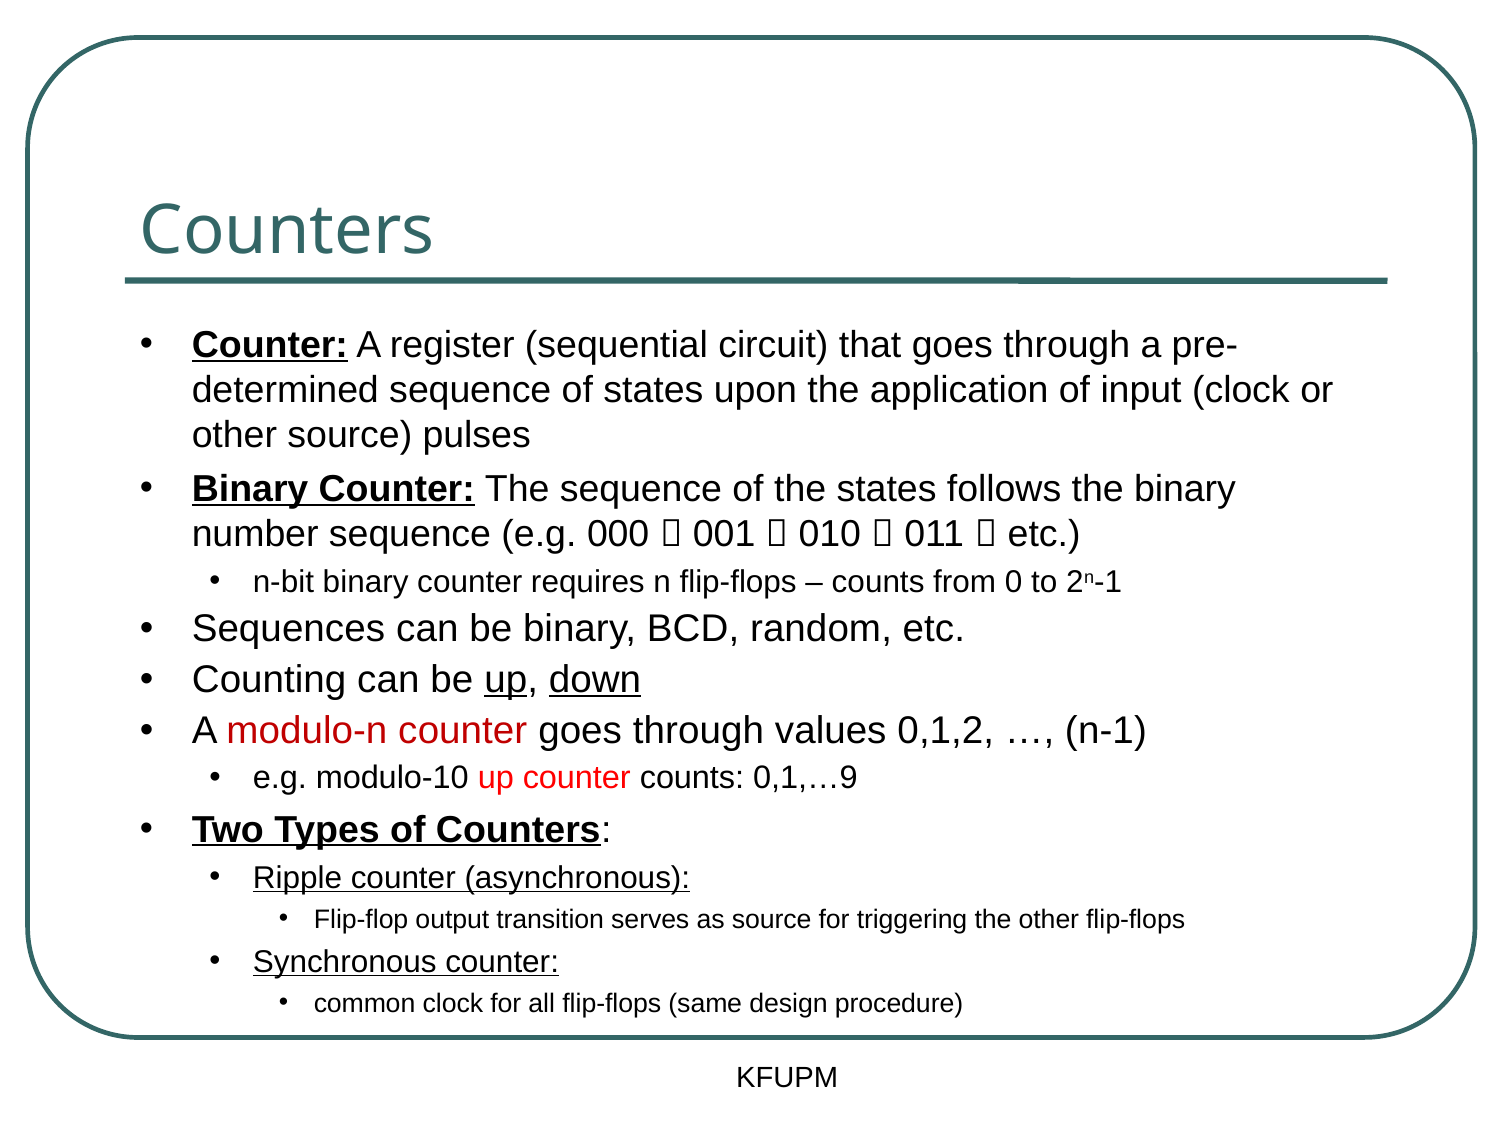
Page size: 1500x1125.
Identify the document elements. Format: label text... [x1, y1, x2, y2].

footer KFUPM [549, 1050, 1025, 1125]
list Counter: A register (sequential circuit) that goes through a pre-determined sequence of states upon the application of input (clock or other source) pulses Binary Counter: The sequence of the states follows the binary number sequence (e.g. 000  001  010  011  etc.) n-bit binary counter requires n flip-flops – counts from 0 to 2n-1 Sequences can be binary, BCD, random, etc. Counting can be up, down A modulo-n counter goes through values 0,1,2, …, (n-1) e.g. modulo-10 up counter counts: 0,1,…9 Two Types of Counters: Ripple counter (asynchronous): Flip-flop output transition serves as source for triggering the other flip-flops Synchronous counter: common clock for all flip-flops (same design procedure) [124, 312, 1388, 1026]
title Counters [124, 87, 1388, 275]
